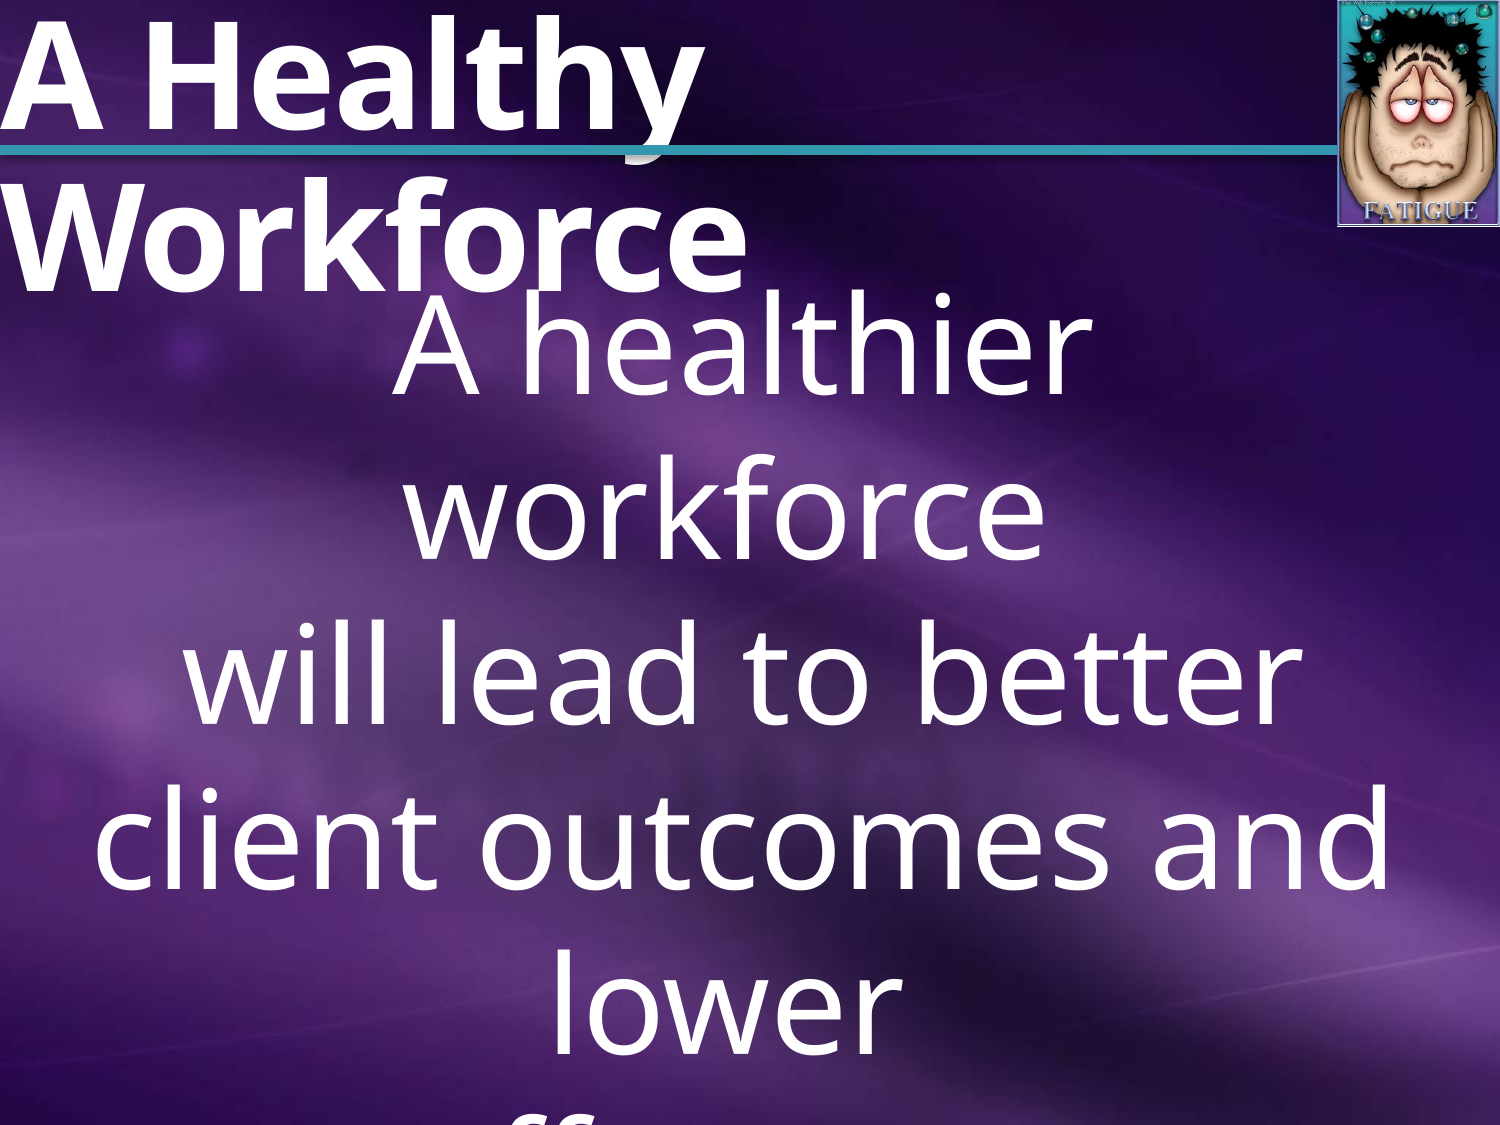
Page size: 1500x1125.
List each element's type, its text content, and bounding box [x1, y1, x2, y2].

title A Healthy Workforce [0, 0, 1337, 145]
text_box A healthier workforce will lead to better client outcomes and lower staff turnover [50, 249, 1438, 1125]
picture [0, 0, 1500, 1125]
